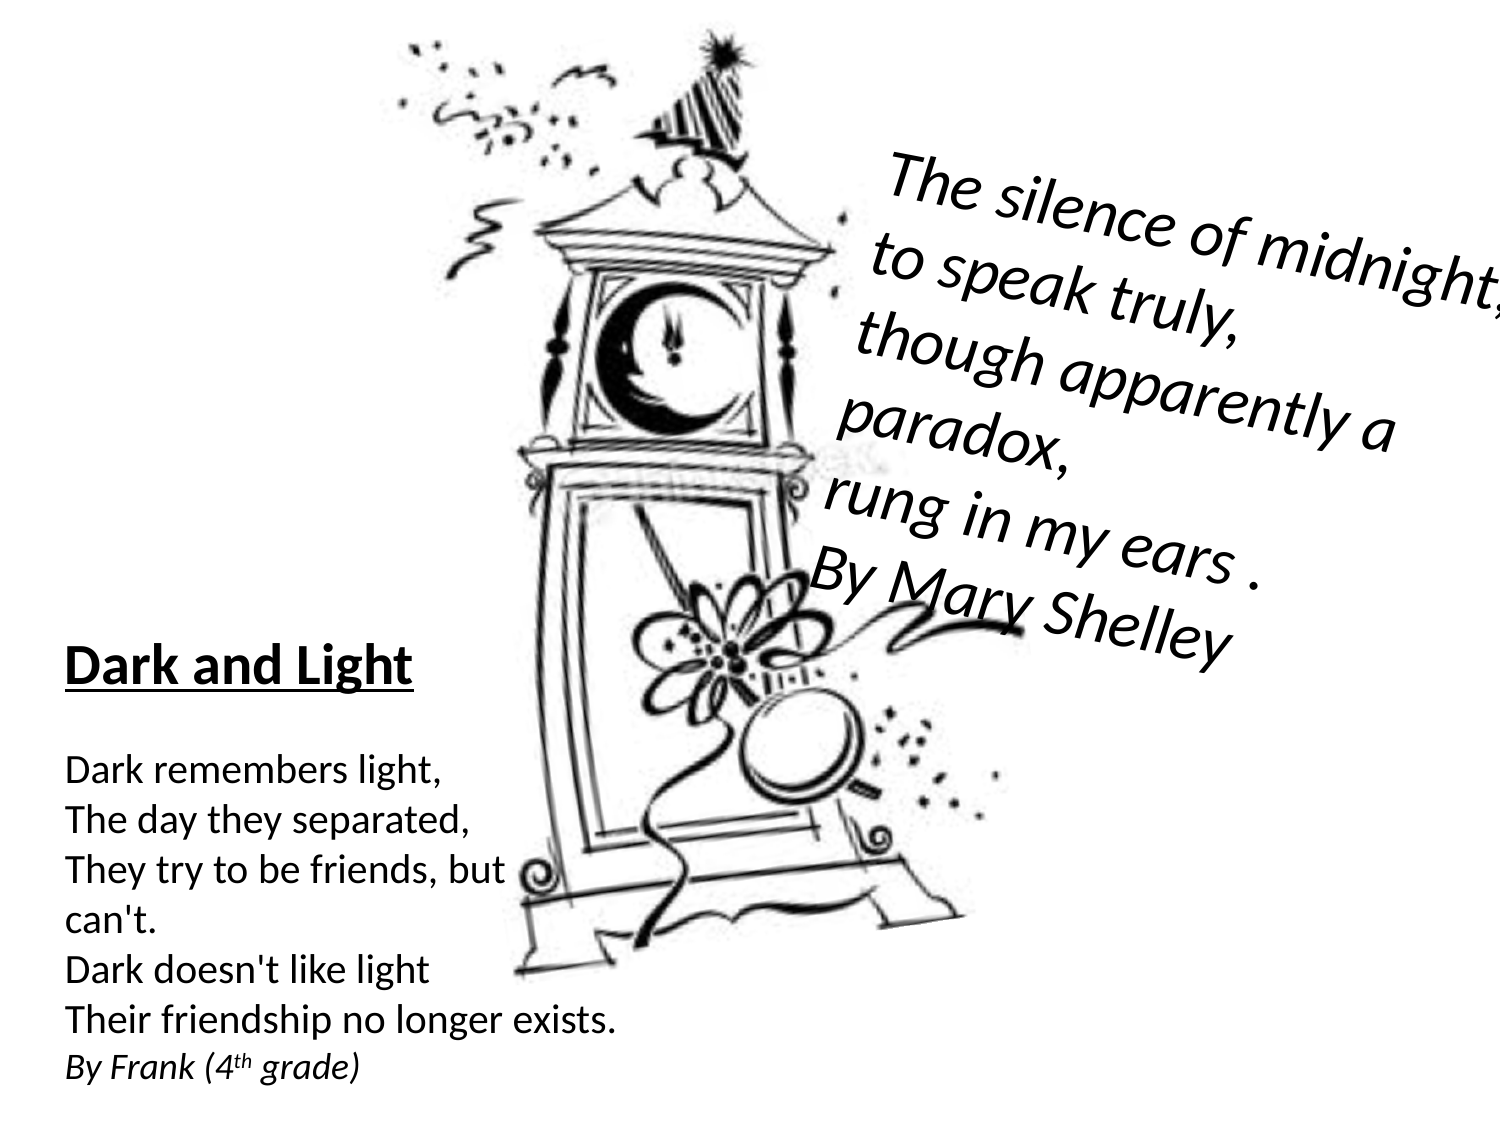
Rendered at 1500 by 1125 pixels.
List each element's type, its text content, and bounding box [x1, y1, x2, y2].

text_box Dark and Light Dark remembers light, The day they separated, They try to be friends, but can't. Dark doesn't like light Their friendship no longer exists. By Frank (4th grade) [49, 619, 744, 1095]
picture [372, 0, 1068, 950]
text_box The silence of midnight, to speak truly, though apparently a paradox, rung in my ears . By Mary Shelley [1004, 142, 1500, 741]
